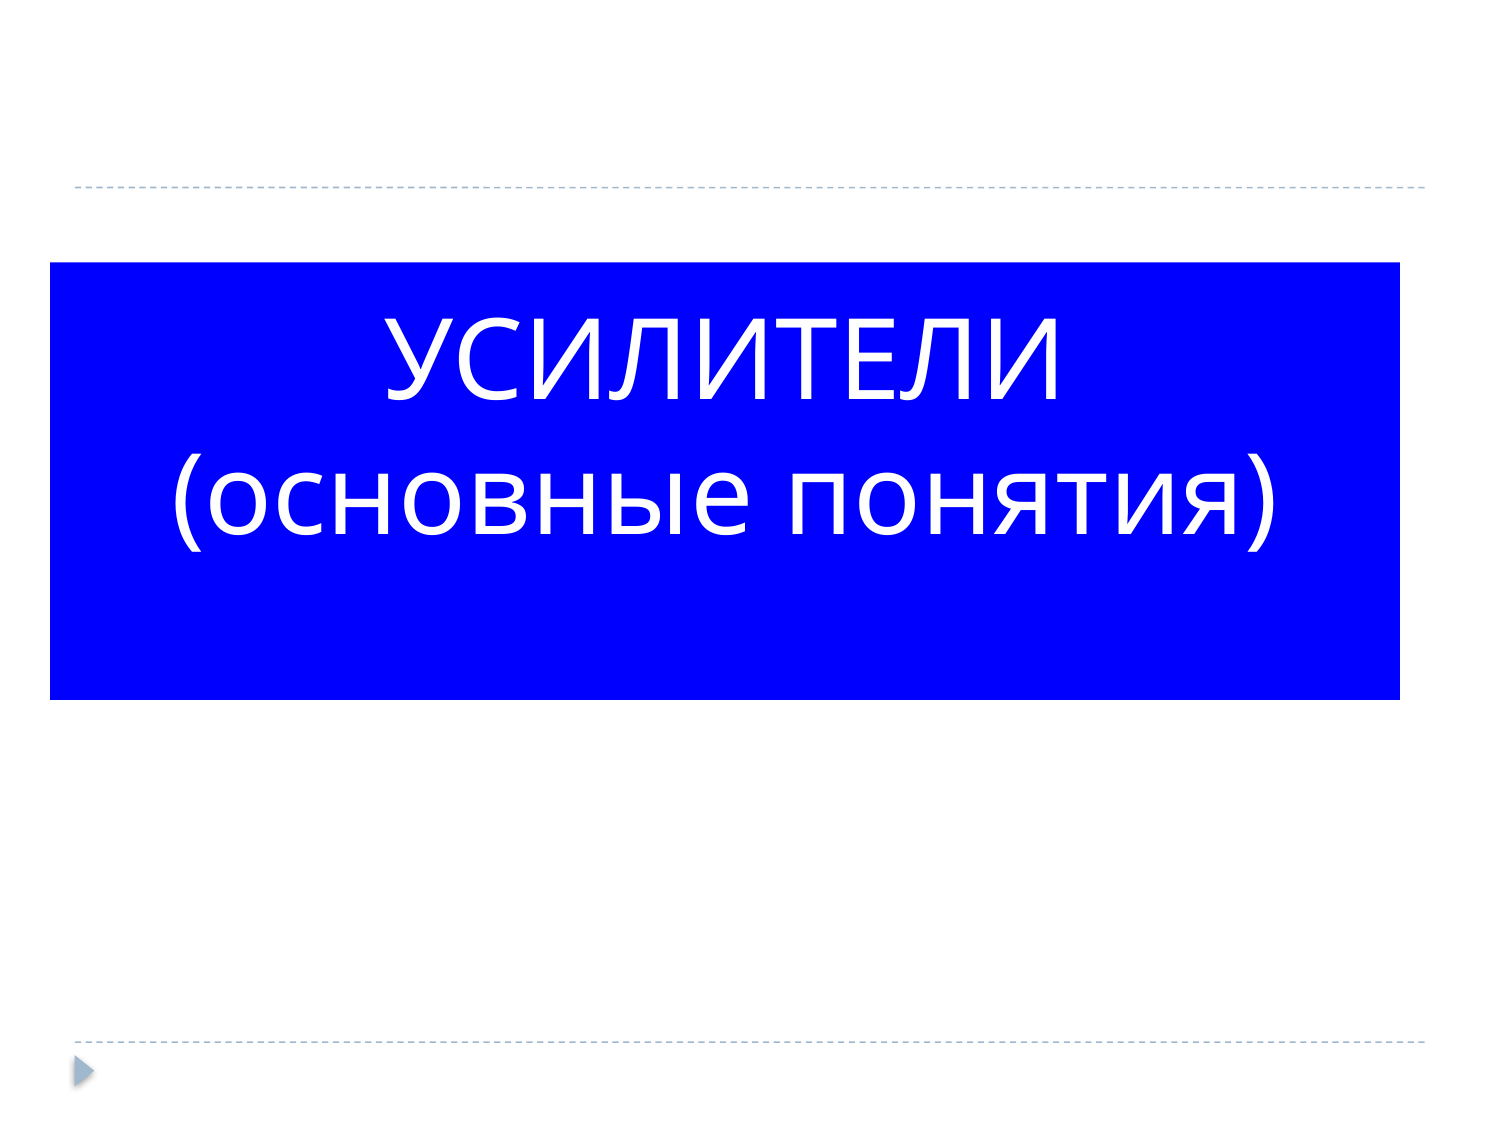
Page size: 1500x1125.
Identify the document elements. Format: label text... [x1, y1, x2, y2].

title УСИЛИТЕЛИ (основные понятия) [50, 262, 1400, 700]
